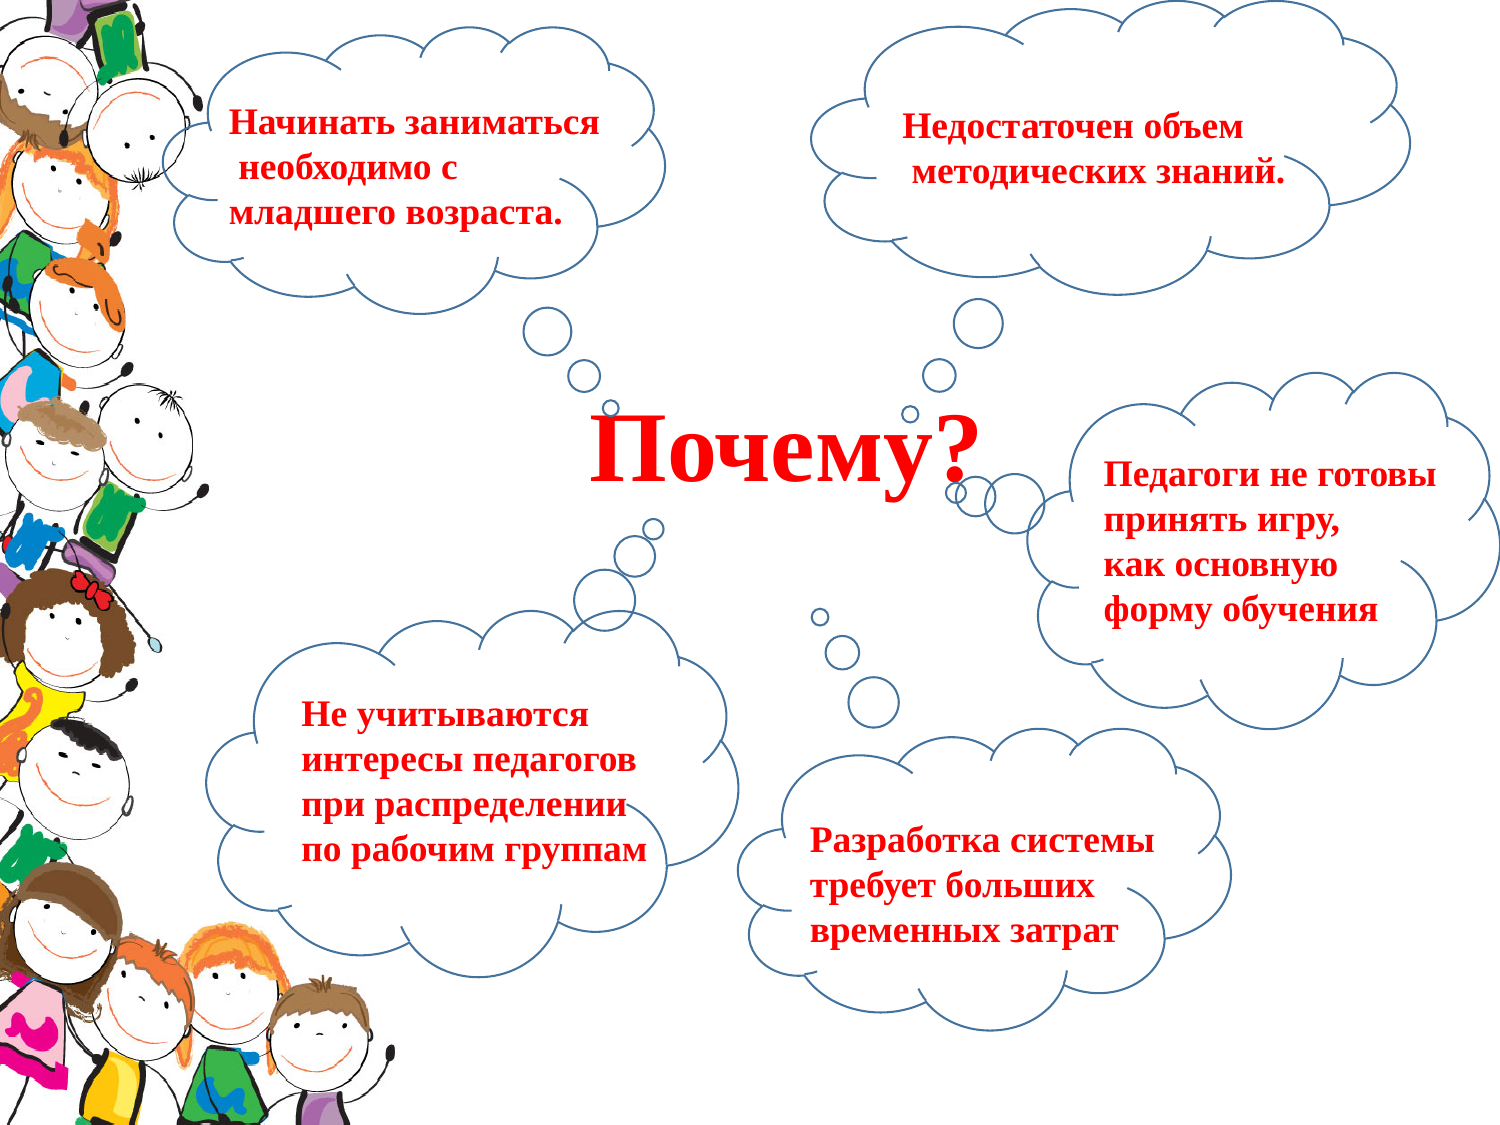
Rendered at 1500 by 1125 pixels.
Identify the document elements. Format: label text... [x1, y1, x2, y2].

picture [0, 262, 10, 274]
text_box Почему? [574, 373, 1012, 509]
text_box Разработка системы требует больших временных затрат [795, 807, 1180, 958]
text_box [809, 0, 1412, 296]
text_box [736, 727, 1233, 1032]
text_box [945, 371, 1500, 731]
text_box [205, 517, 740, 979]
text_box Не учитываются интересы педагогов при распределении по рабочим группам [286, 681, 663, 877]
text_box [161, 26, 667, 315]
text_box Начинать заниматься необходимо с младшего возраста. [214, 89, 616, 240]
text_box [601, 399, 620, 418]
text_box [824, 634, 861, 671]
text_box [522, 306, 573, 357]
picture [1191, 0, 1261, 14]
text_box [921, 358, 957, 393]
text_box Недостаточен объем методических знаний. [887, 93, 1301, 199]
picture [0, 0, 1500, 1125]
text_box [901, 405, 920, 424]
text_box [567, 359, 602, 393]
text_box [810, 607, 830, 627]
text_box [952, 298, 1004, 350]
text_box Педагоги не готовы принять игру, как основную форму обучения [1088, 441, 1462, 637]
text_box [847, 676, 900, 729]
